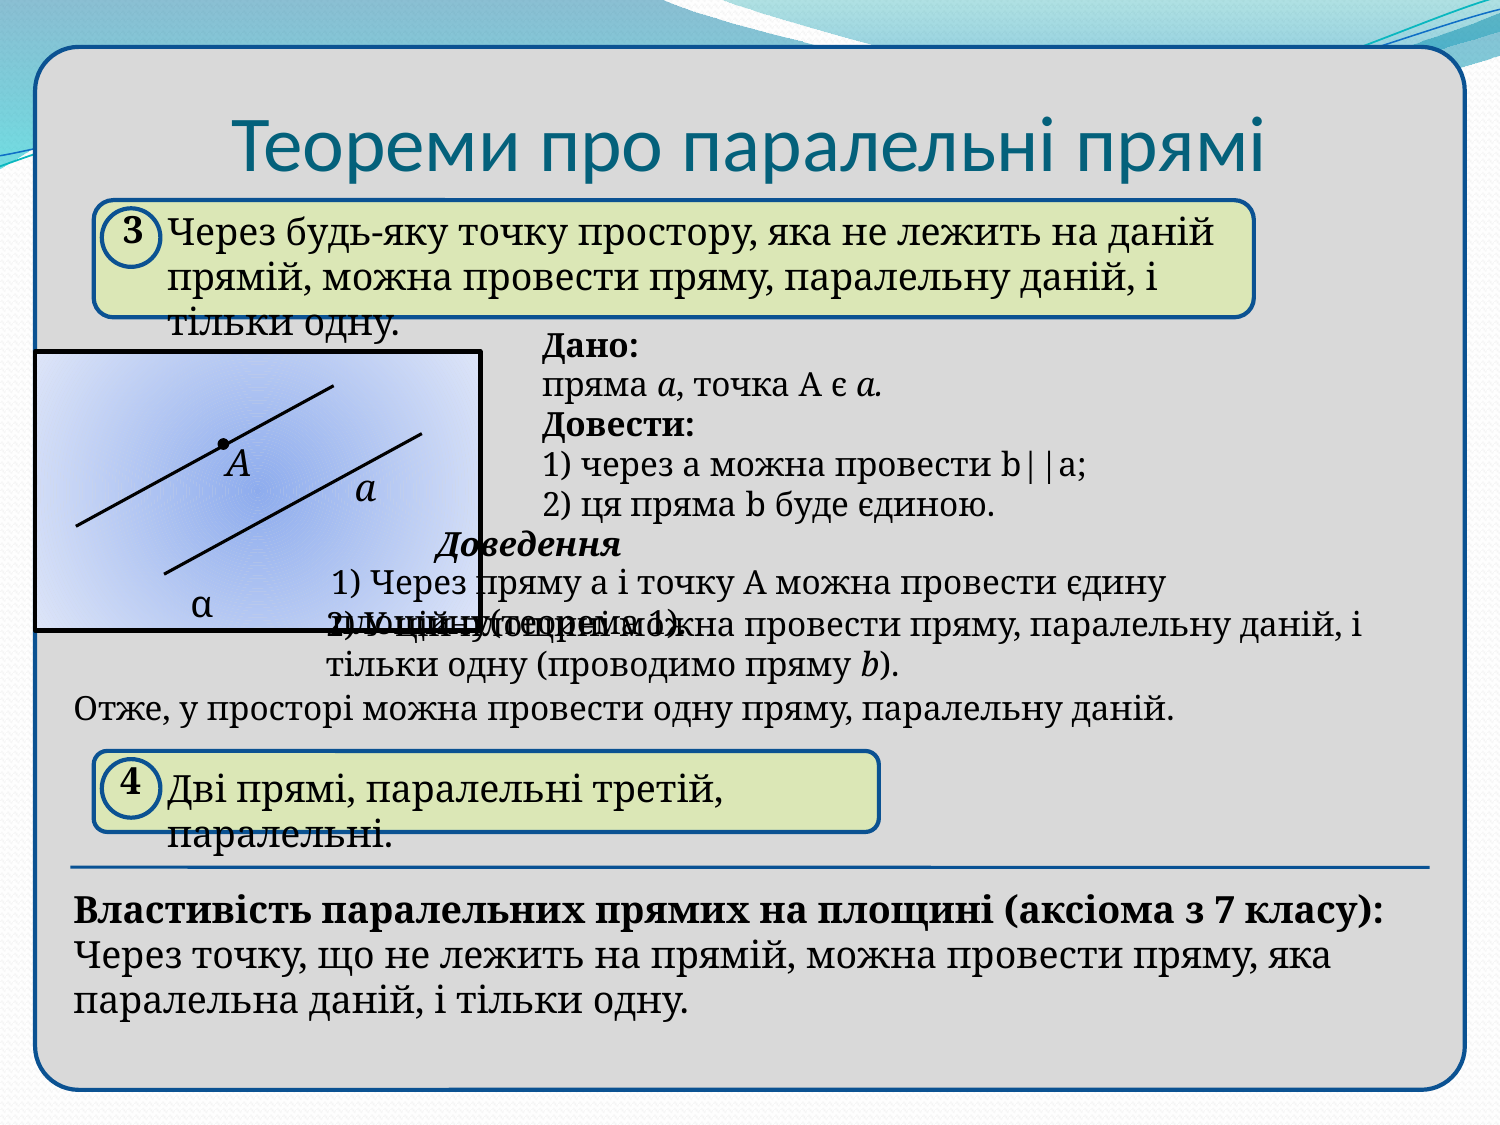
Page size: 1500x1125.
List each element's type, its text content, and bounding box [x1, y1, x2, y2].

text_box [163, 431, 423, 575]
text_box 2) У цій площині можна провести пряму, паралельну даній, і тільки одну (проводимо пряму b). [311, 595, 1460, 690]
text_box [34, 351, 481, 645]
text_box Доведення [487, 515, 680, 553]
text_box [93, 749, 891, 833]
text_box Отже, у просторі можна провести одну пряму, паралельну даній. [58, 679, 1418, 735]
text_box [32, 44, 1467, 1092]
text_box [75, 385, 334, 527]
text_box Дано: пряма а, точка А є а. Довести: 1) через а можна провести b||a; 2) ця пряма b буде єдиною. [527, 316, 1266, 531]
text_box 1) Через пряму а і точку А можна провести єдину площину(теорема 1). [487, 553, 1465, 649]
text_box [58, 866, 1430, 1031]
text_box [93, 198, 1255, 318]
title Теореми про паралельні прямі [75, 83, 1425, 188]
